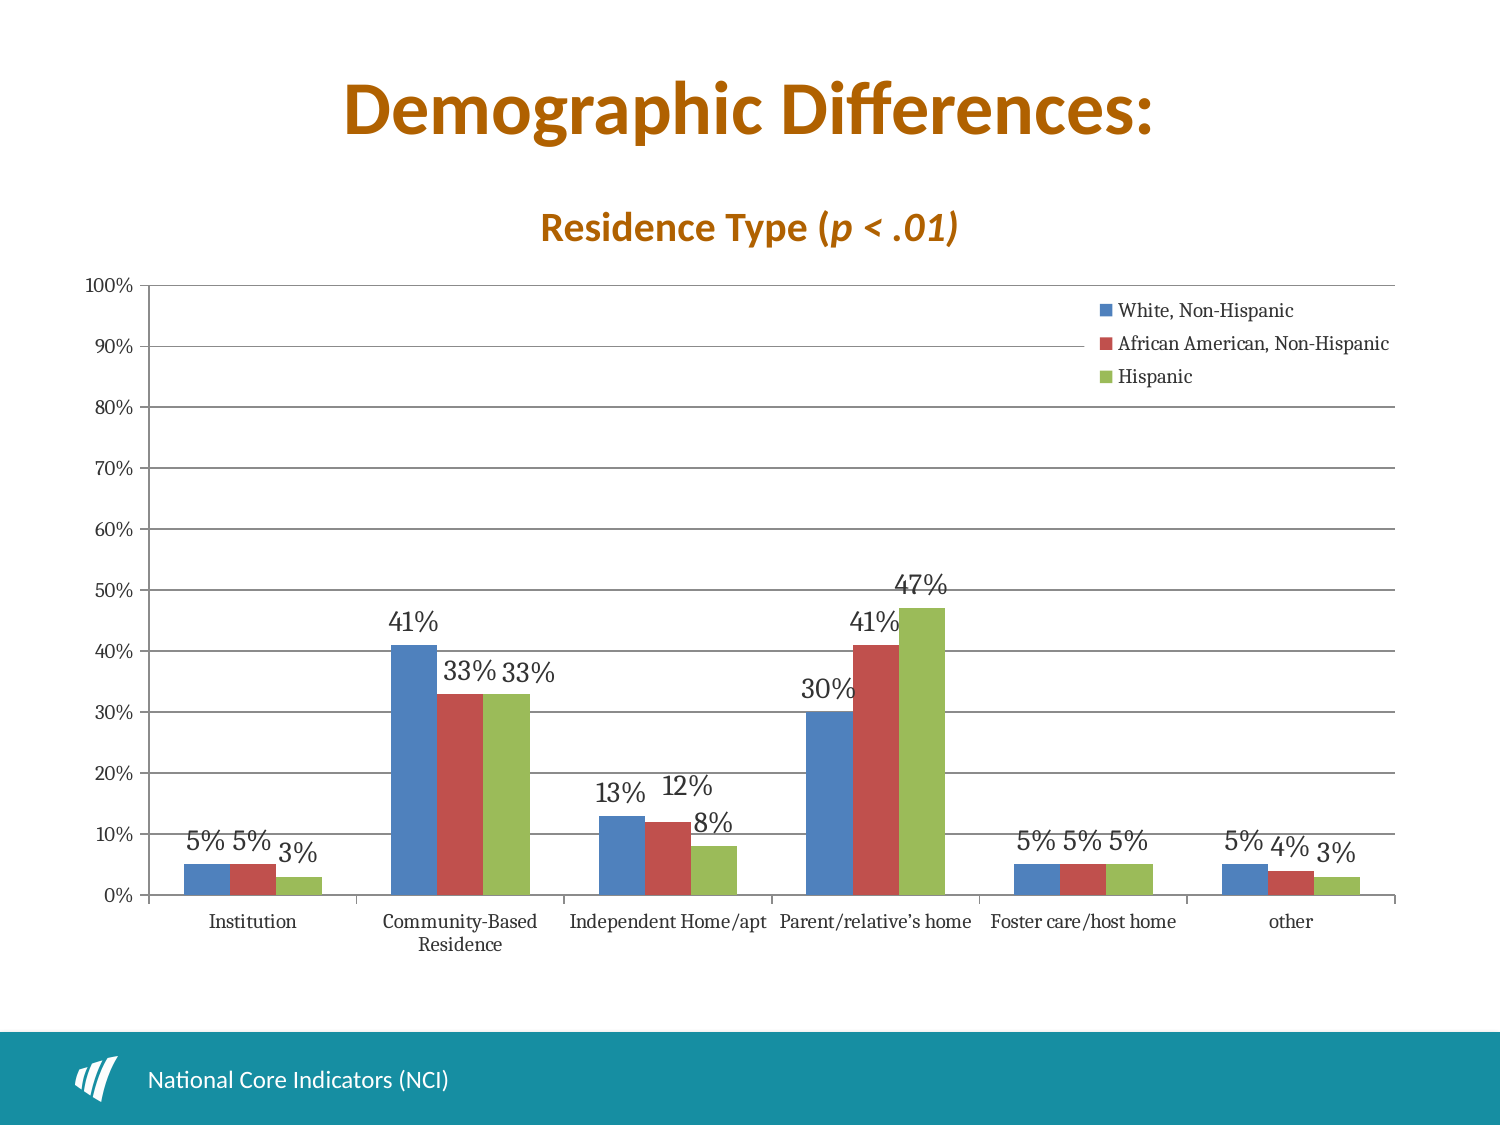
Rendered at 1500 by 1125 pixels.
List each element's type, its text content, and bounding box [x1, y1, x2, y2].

footer National Core Indicators (NCI) [132, 1048, 1243, 1109]
picture [75, 1056, 118, 1102]
title Residence Type (p < .01) [75, 187, 1425, 261]
text_box Demographic Differences: [74, 50, 1425, 157]
chart [74, 262, 1426, 988]
